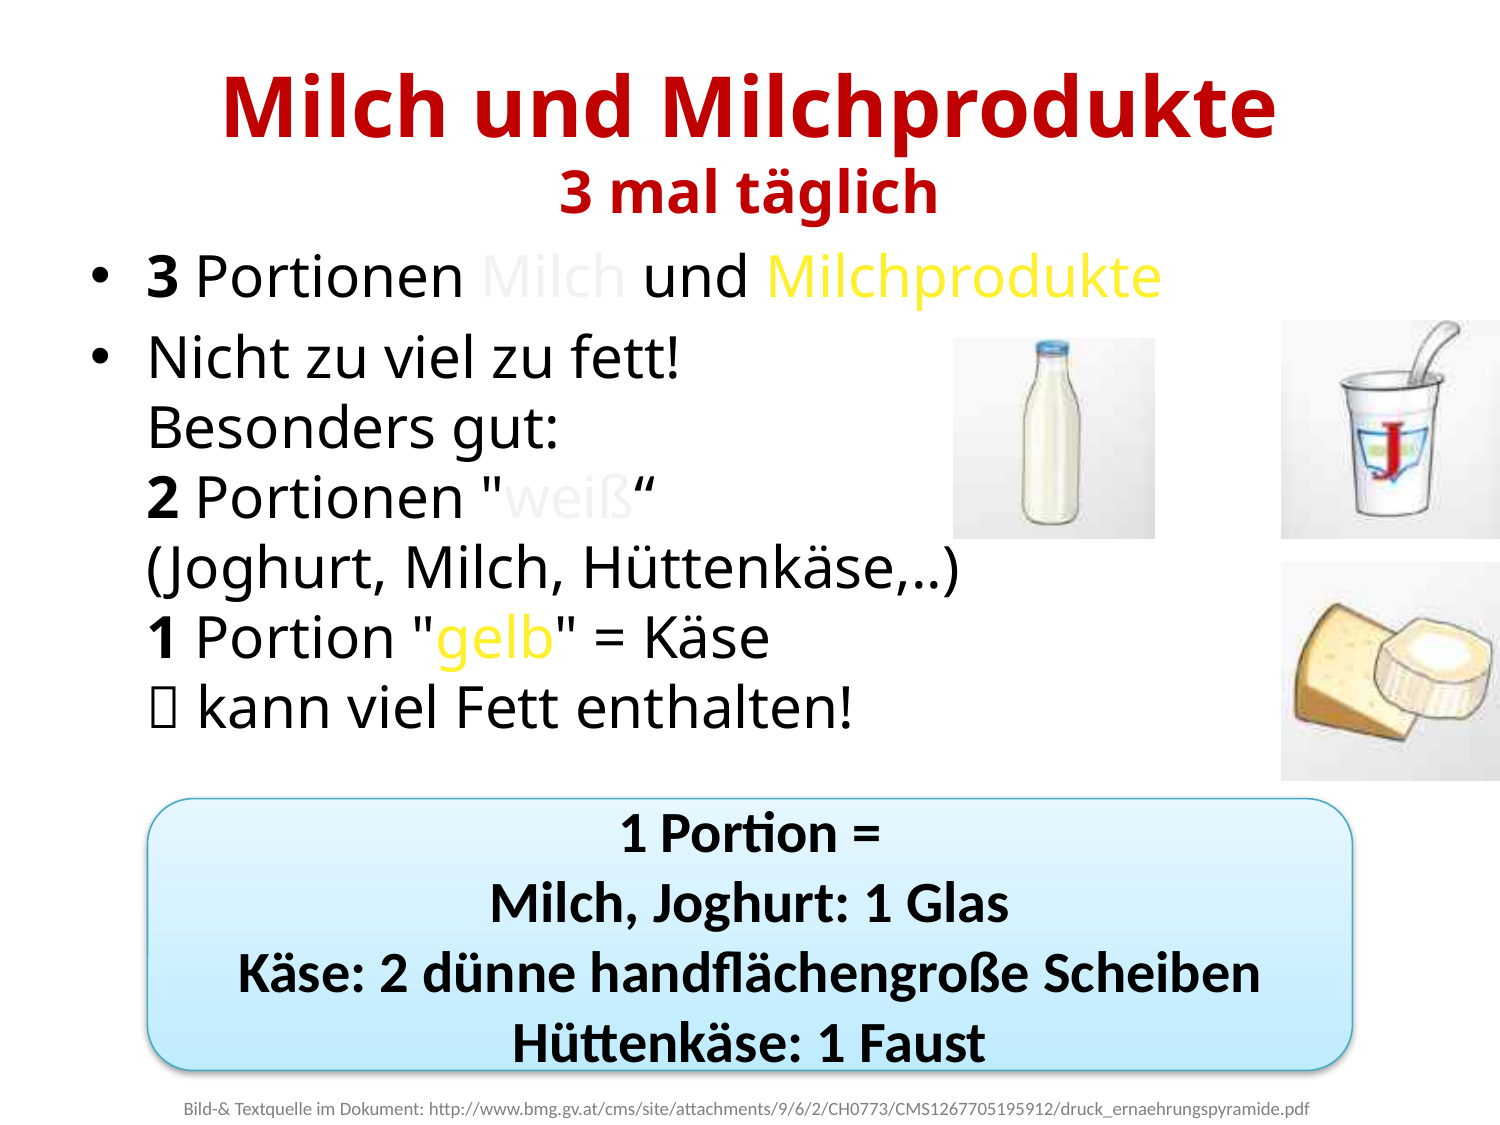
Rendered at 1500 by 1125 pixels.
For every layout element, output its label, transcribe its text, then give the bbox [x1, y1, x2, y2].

picture [953, 337, 1155, 540]
title Milch und Milchprodukte 3 mal täglich [75, 45, 1425, 231]
list 3 Portionen Milch und Milchprodukte Nicht zu viel zu fett! Besonders gut: 2 Portionen "weiß“ (Joghurt, Milch, Hüttenkäse,..) 1 Portion "gelb" = Käse  kann viel Fett enthalten! [75, 231, 1425, 1052]
text_box 1 Portion = Milch, Joghurt: 1 Glas Käse: 2 dünne handflächengroße Scheiben Hüttenkäse: 1 Faust [146, 797, 1354, 1072]
picture [1281, 320, 1500, 540]
text_box Bild-& Textquelle im Dokument: http://www.bmg.gv.at/cms/site/attachments/9/6/2/CH0773/CMS1267705195912/druck_ernaehrungspyramide.pdf [31, 1089, 1467, 1125]
picture [1281, 562, 1500, 782]
